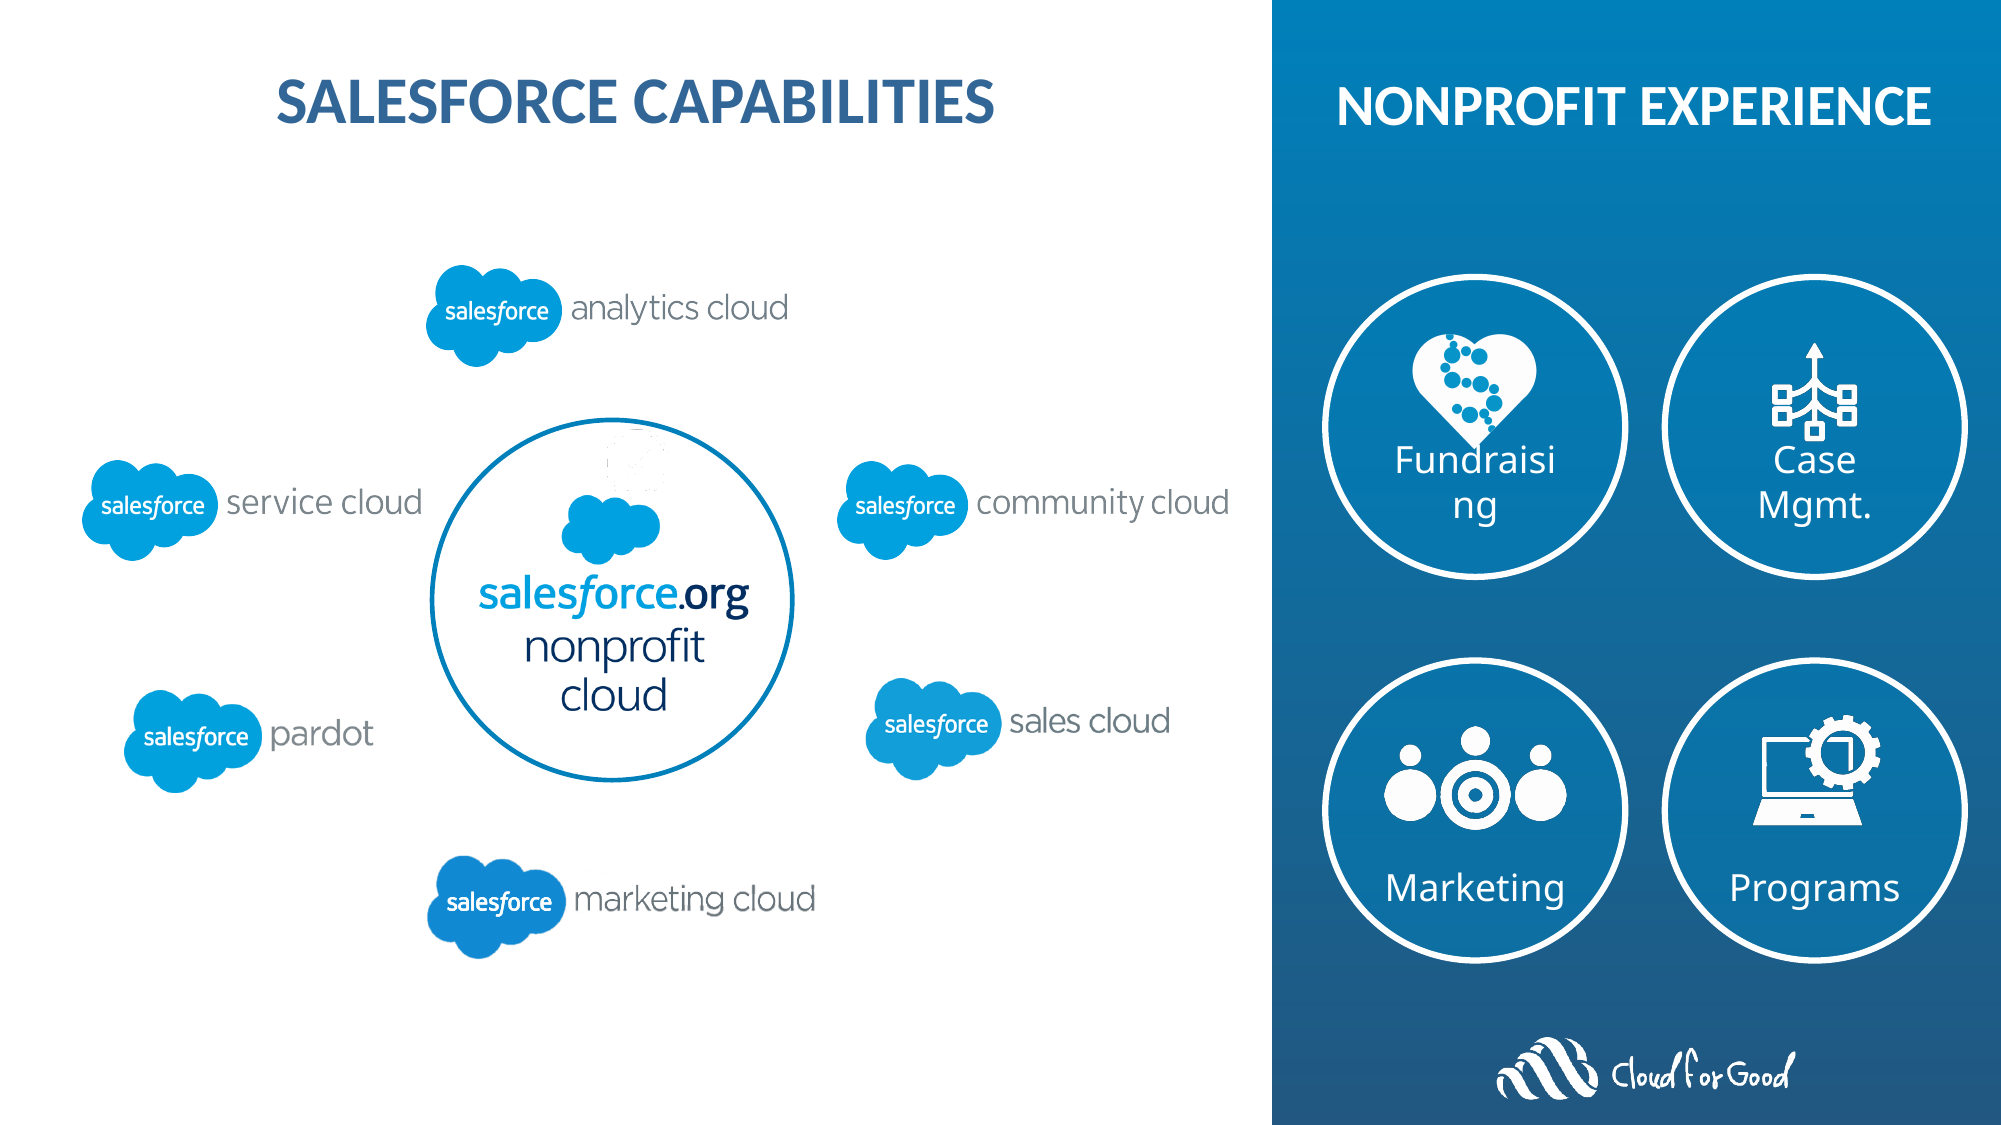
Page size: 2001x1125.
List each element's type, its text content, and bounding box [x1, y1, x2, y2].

picture [82, 460, 110, 512]
picture [219, 733, 225, 745]
picture [1441, 760, 1510, 829]
picture [1790, 274, 1845, 278]
picture [1323, 404, 1327, 457]
picture [1918, 315, 1927, 324]
picture [447, 307, 454, 319]
picture [1463, 453, 1474, 465]
picture [174, 732, 183, 745]
picture [1662, 381, 1670, 446]
picture [176, 502, 181, 513]
picture [495, 305, 505, 325]
picture [470, 265, 787, 367]
picture [506, 307, 517, 319]
picture [426, 334, 468, 367]
picture [907, 496, 914, 516]
picture [126, 460, 421, 561]
picture [928, 502, 933, 513]
text_box Marketing [1324, 659, 1627, 962]
picture [1754, 737, 1861, 825]
text_box [431, 421, 794, 782]
picture [1740, 287, 1755, 295]
picture [1450, 335, 1536, 426]
picture [426, 265, 454, 318]
picture [194, 502, 204, 514]
picture [1400, 745, 1421, 766]
picture [1385, 770, 1436, 821]
picture [117, 502, 122, 513]
picture [1364, 315, 1372, 323]
picture [1516, 770, 1566, 821]
picture [1700, 312, 1715, 327]
text_box Fundraising [1324, 275, 1627, 578]
picture [1776, 446, 1794, 471]
picture [103, 503, 110, 513]
picture [859, 677, 1205, 782]
picture [1440, 453, 1444, 465]
picture [935, 504, 942, 513]
picture [1487, 453, 1497, 465]
picture [82, 529, 124, 561]
picture [457, 309, 466, 319]
title SALESFORCE CAPABILITIES [45, 49, 1228, 155]
picture [155, 499, 160, 515]
picture [488, 307, 495, 319]
picture [837, 528, 878, 560]
text_box Programs [1663, 659, 1966, 962]
picture [237, 732, 247, 745]
text_box Case Mgmt. [1663, 275, 1966, 579]
picture [205, 732, 216, 745]
picture [193, 727, 206, 751]
picture [186, 732, 195, 744]
picture [1761, 281, 1772, 285]
picture [1806, 715, 1880, 789]
picture [520, 307, 526, 319]
picture [169, 502, 173, 513]
picture [123, 690, 153, 749]
list NONPROFIT EXPERIENCE [1302, 46, 1967, 159]
picture [1501, 453, 1515, 465]
picture [1530, 745, 1551, 766]
picture [915, 502, 924, 513]
picture [1820, 453, 1833, 471]
picture [837, 461, 864, 512]
picture [1413, 335, 1492, 465]
picture [879, 461, 1228, 560]
picture [580, 414, 699, 438]
picture [1398, 447, 1412, 465]
picture [478, 423, 749, 711]
picture [528, 308, 536, 319]
picture [1461, 727, 1490, 755]
picture [1325, 371, 1334, 403]
picture [1838, 453, 1854, 471]
picture [1799, 453, 1814, 471]
picture [184, 502, 191, 514]
picture [131, 502, 140, 510]
picture [145, 735, 153, 745]
picture [403, 847, 839, 1032]
picture [475, 307, 484, 319]
picture [1772, 344, 1857, 441]
picture [538, 309, 548, 319]
picture [156, 732, 165, 745]
picture [884, 503, 893, 512]
picture [868, 501, 876, 513]
picture [227, 732, 235, 745]
picture [1531, 453, 1543, 465]
picture [123, 690, 379, 797]
picture [1621, 384, 1625, 400]
picture [1495, 1036, 1796, 1100]
picture [1574, 311, 1591, 328]
picture [945, 502, 954, 513]
picture [1446, 453, 1456, 465]
